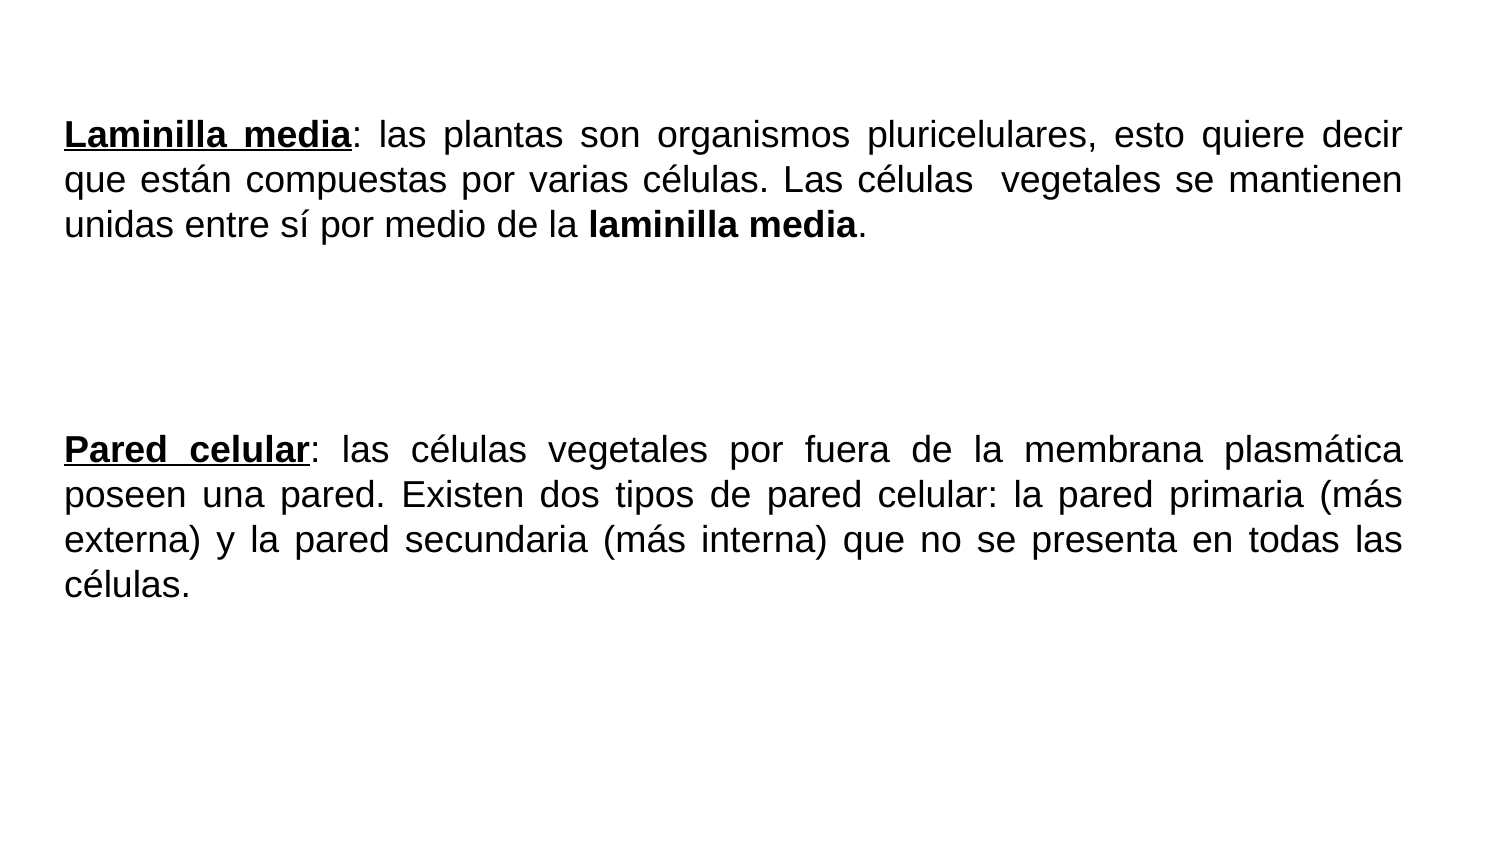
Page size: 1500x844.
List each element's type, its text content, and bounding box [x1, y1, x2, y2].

text_box Laminilla media: las plantas son organismos pluricelulares, esto quiere decir que están compuestas por varias células. Las células vegetales se mantienen unidas entre sí por medio de la laminilla media. Pared celular: las células vegetales por fuera de la membrana plasmática poseen una pared. Existen dos tipos de pared celular: la pared primaria (más externa) y la pared secundaria (más interna) que no se presenta en todas las células. [49, 94, 1419, 236]
